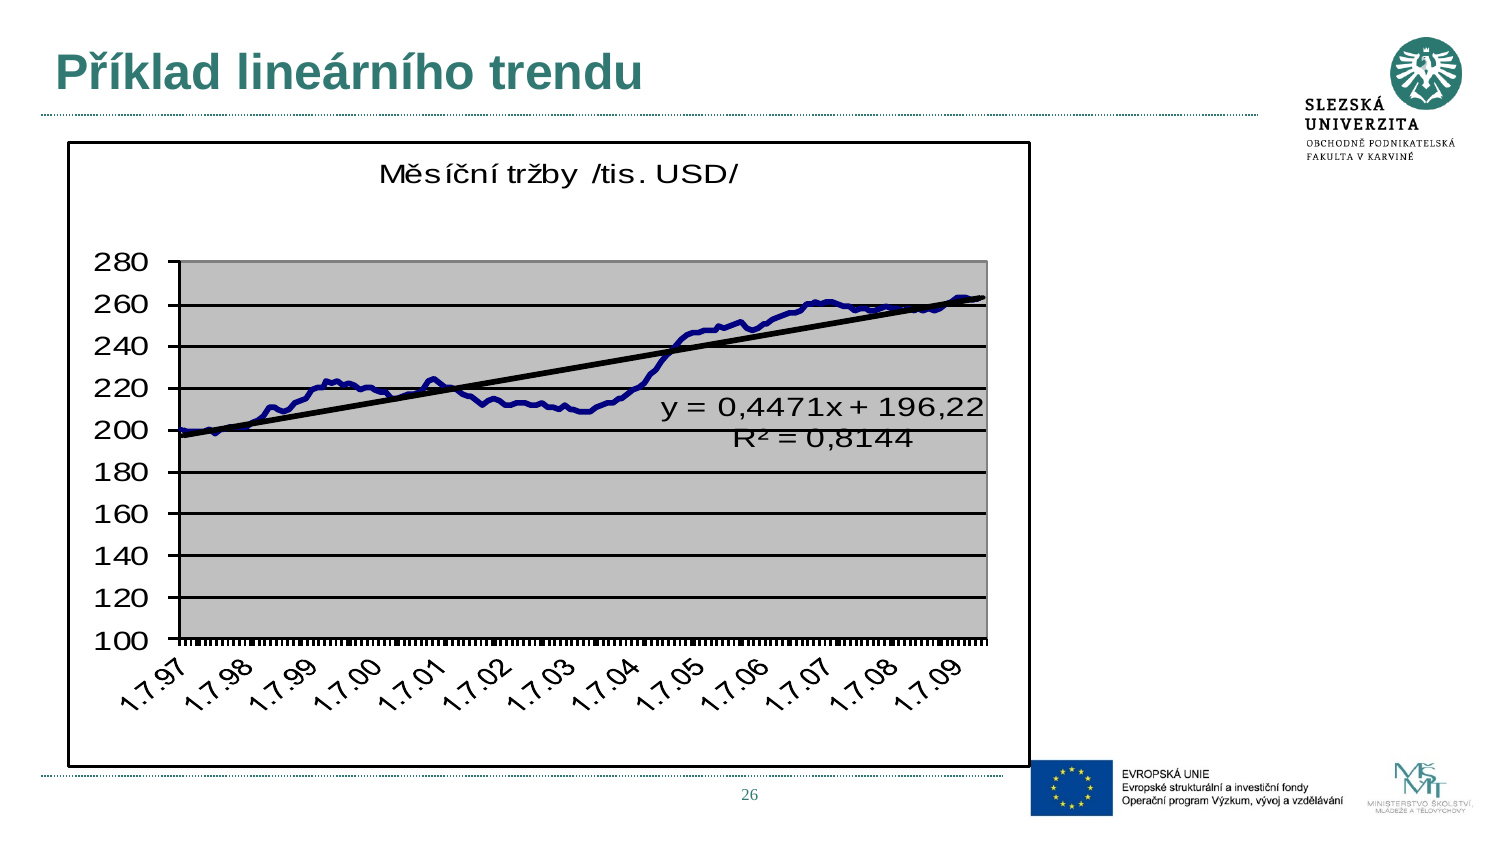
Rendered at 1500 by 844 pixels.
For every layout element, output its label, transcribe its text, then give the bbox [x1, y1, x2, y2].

picture [1305, 37, 1462, 160]
title Příklad lineárního trendu [41, 32, 1148, 116]
text_box 26 [442, 784, 998, 811]
picture [1003, 732, 1500, 843]
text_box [52, 130, 1046, 777]
